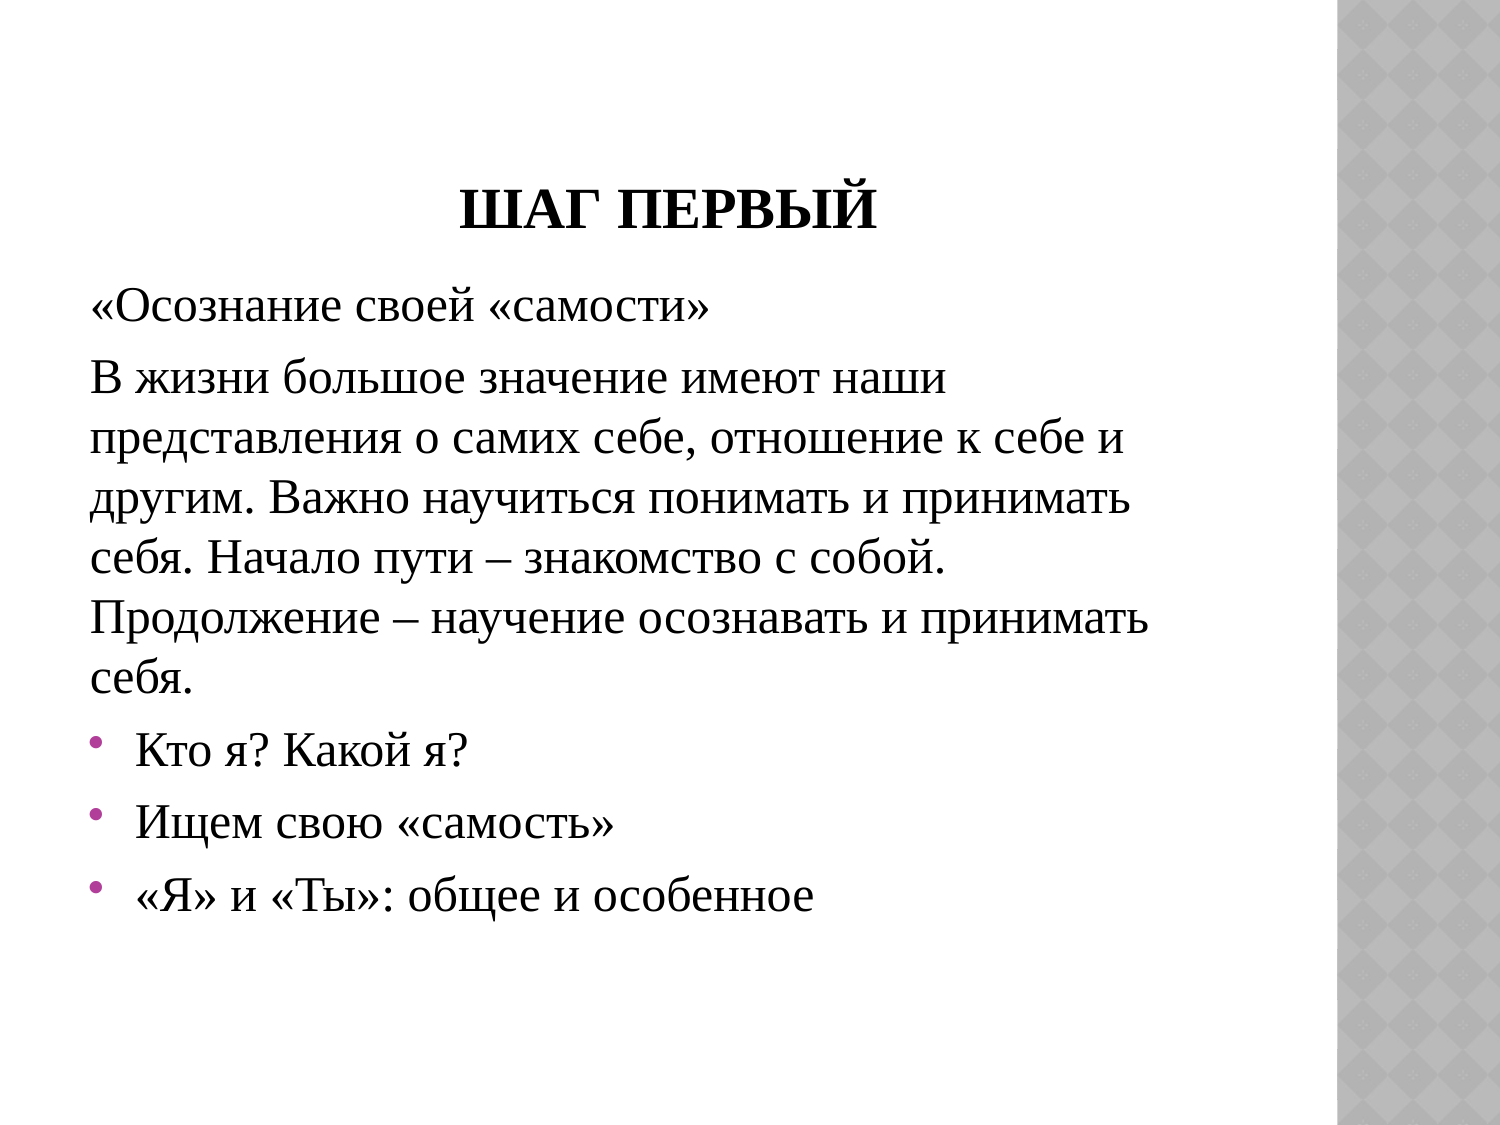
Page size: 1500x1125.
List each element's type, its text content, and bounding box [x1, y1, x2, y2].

title Шаг первый [75, 52, 1263, 240]
list «Осознание своей «самости» В жизни большое значение имеют наши представления о самих себе, отношение к себе и другим. Важно научиться понимать и принимать себя. Начало пути – знакомство с собой. Продолжение – научение осознавать и принимать себя. Кто я? Какой я? Ищем свою «самость» «Я» и «Ты»: общее и особенное [75, 264, 1263, 1059]
